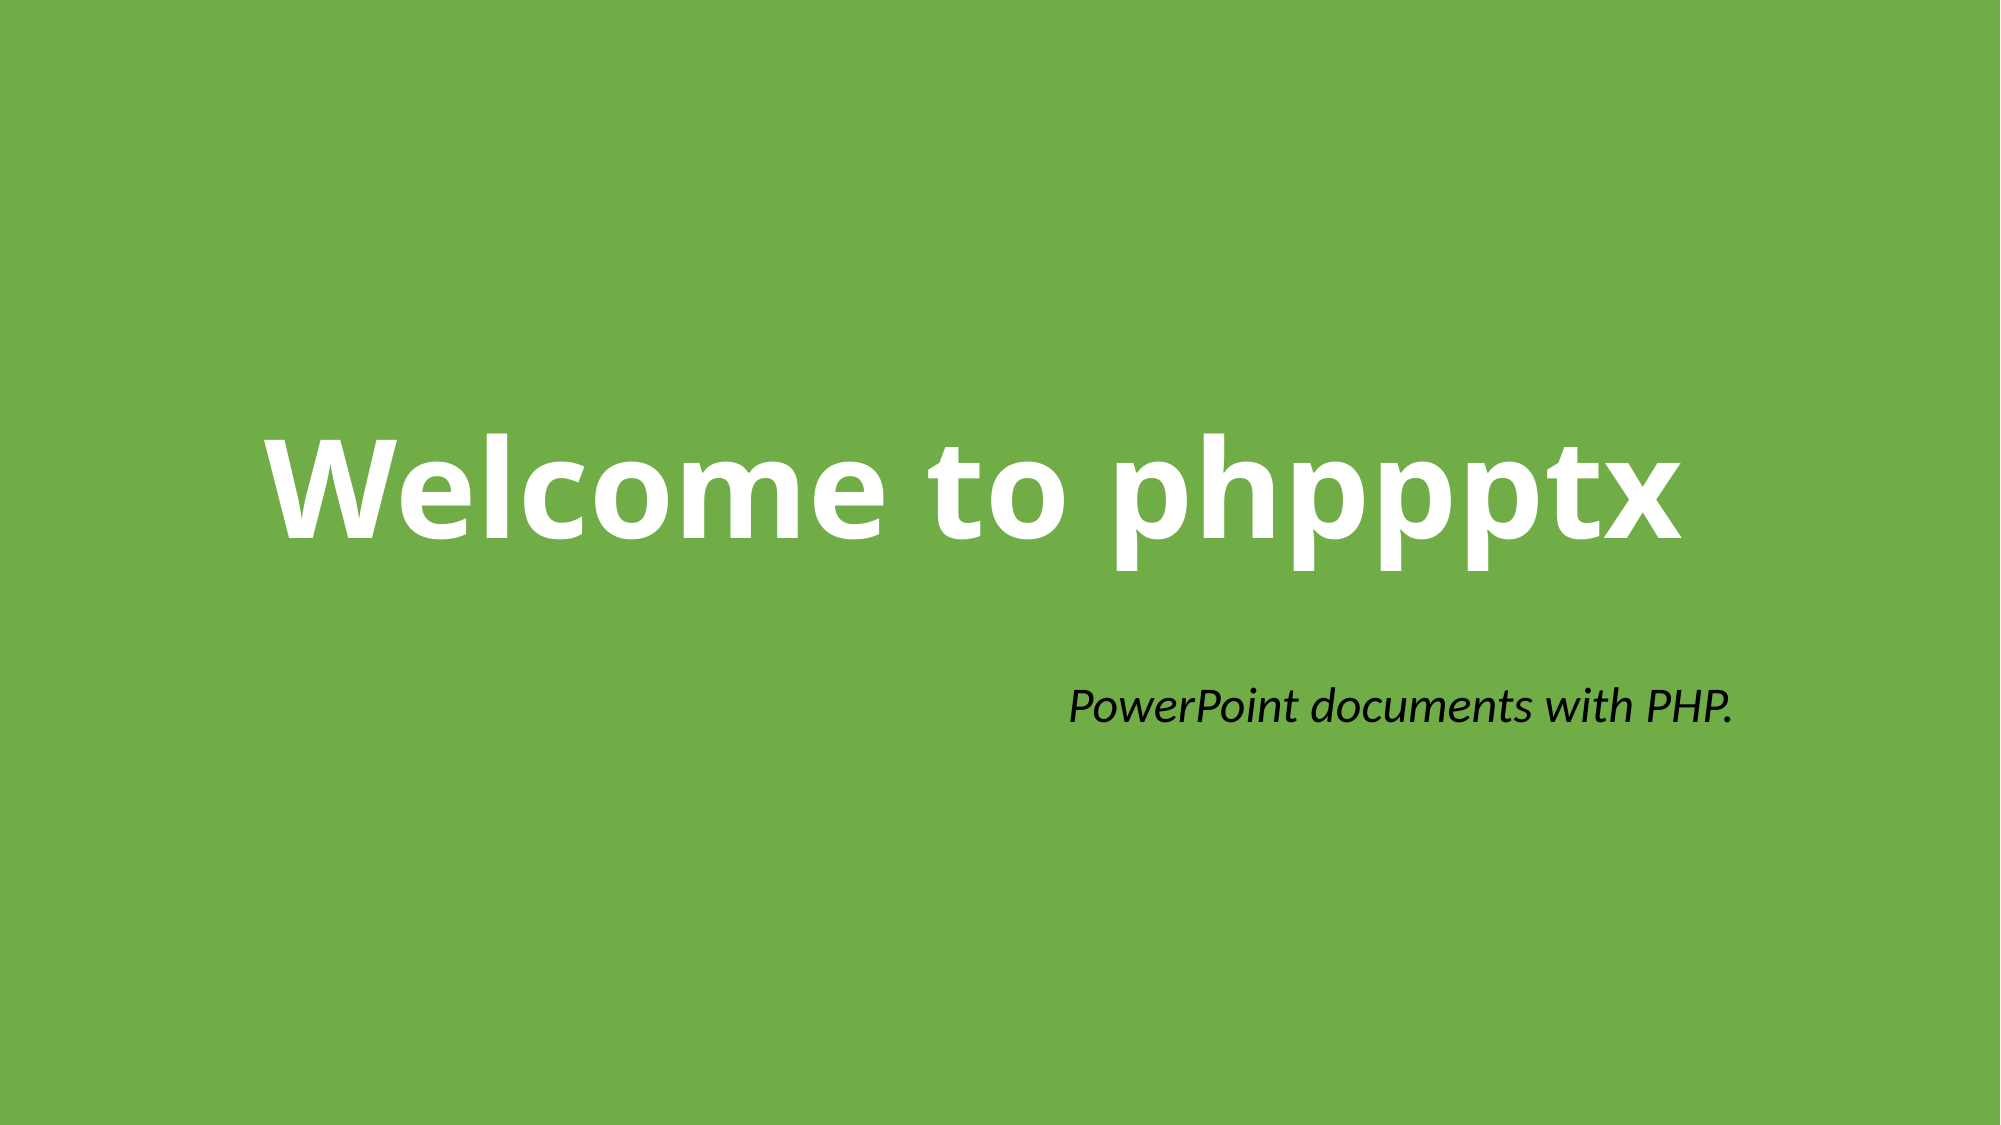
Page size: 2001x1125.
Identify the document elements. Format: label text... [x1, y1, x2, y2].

title Welcome to phppptx [249, 184, 1750, 576]
subtitle PowerPoint documents with PHP. [249, 590, 1750, 863]
